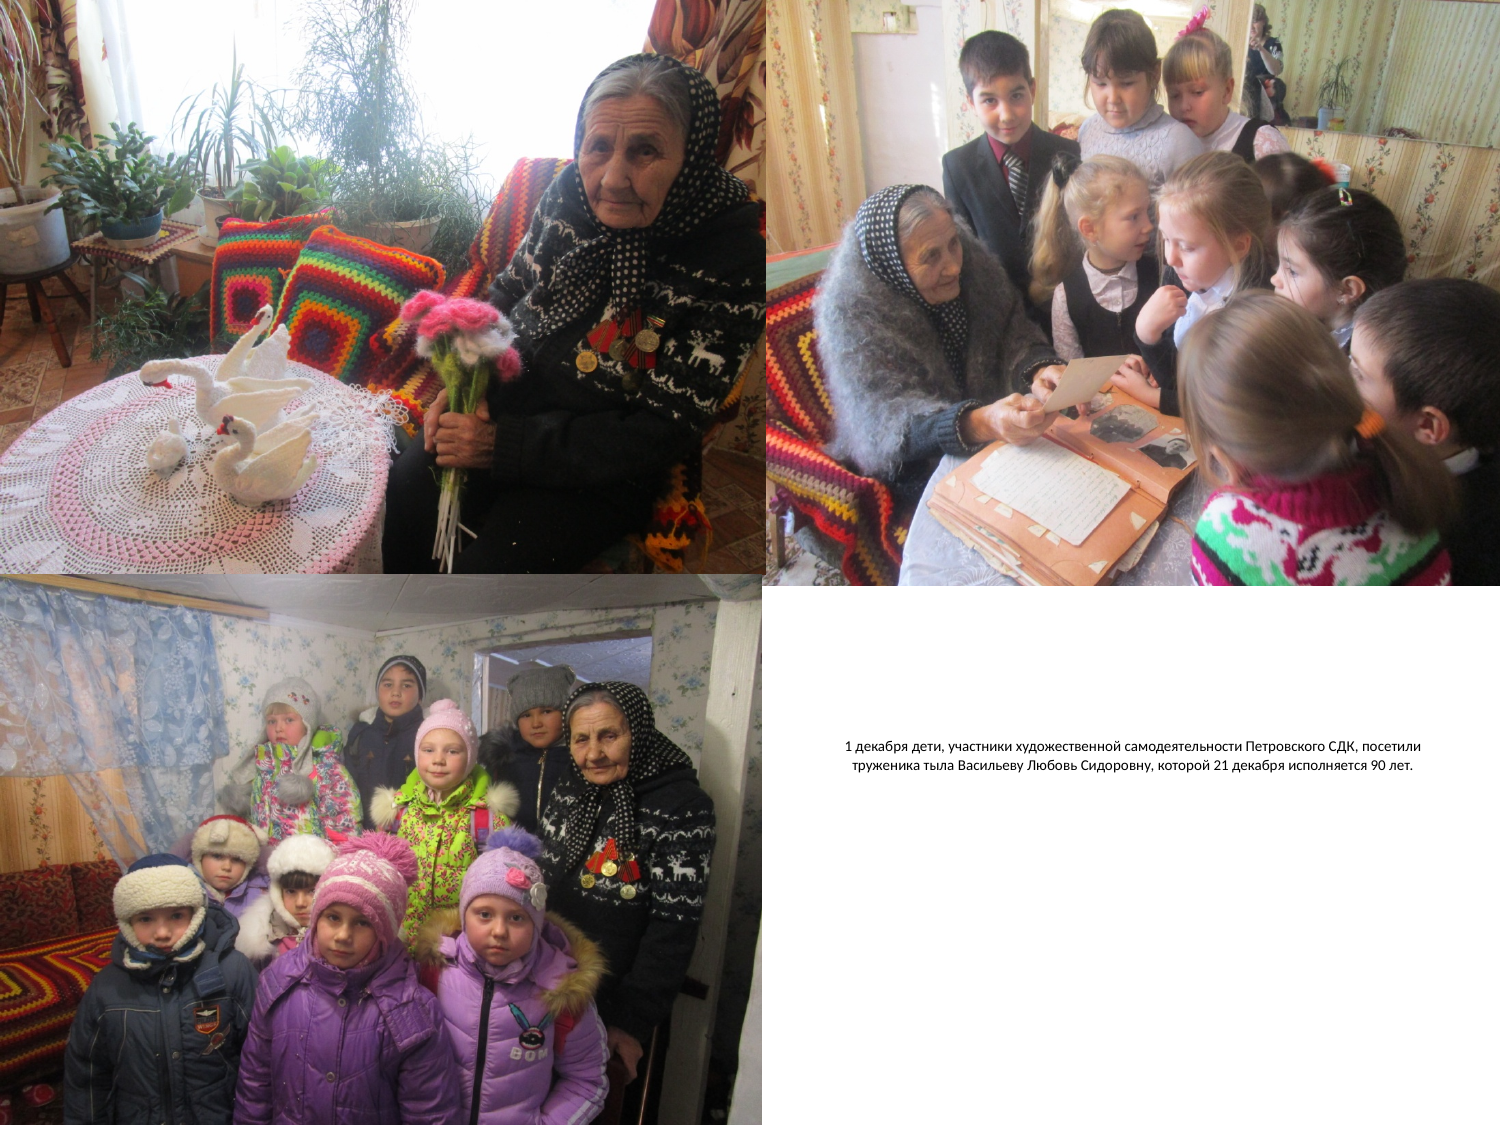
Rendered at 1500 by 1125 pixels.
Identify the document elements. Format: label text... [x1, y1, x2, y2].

picture [0, 0, 1500, 1125]
title 1 декабря дети, участники художественной самодеятельности Петровского СДК, посетили труженика тыла Васильеву Любовь Сидоровну, которой 21 декабря исполняется 90 лет. [796, 621, 1470, 799]
